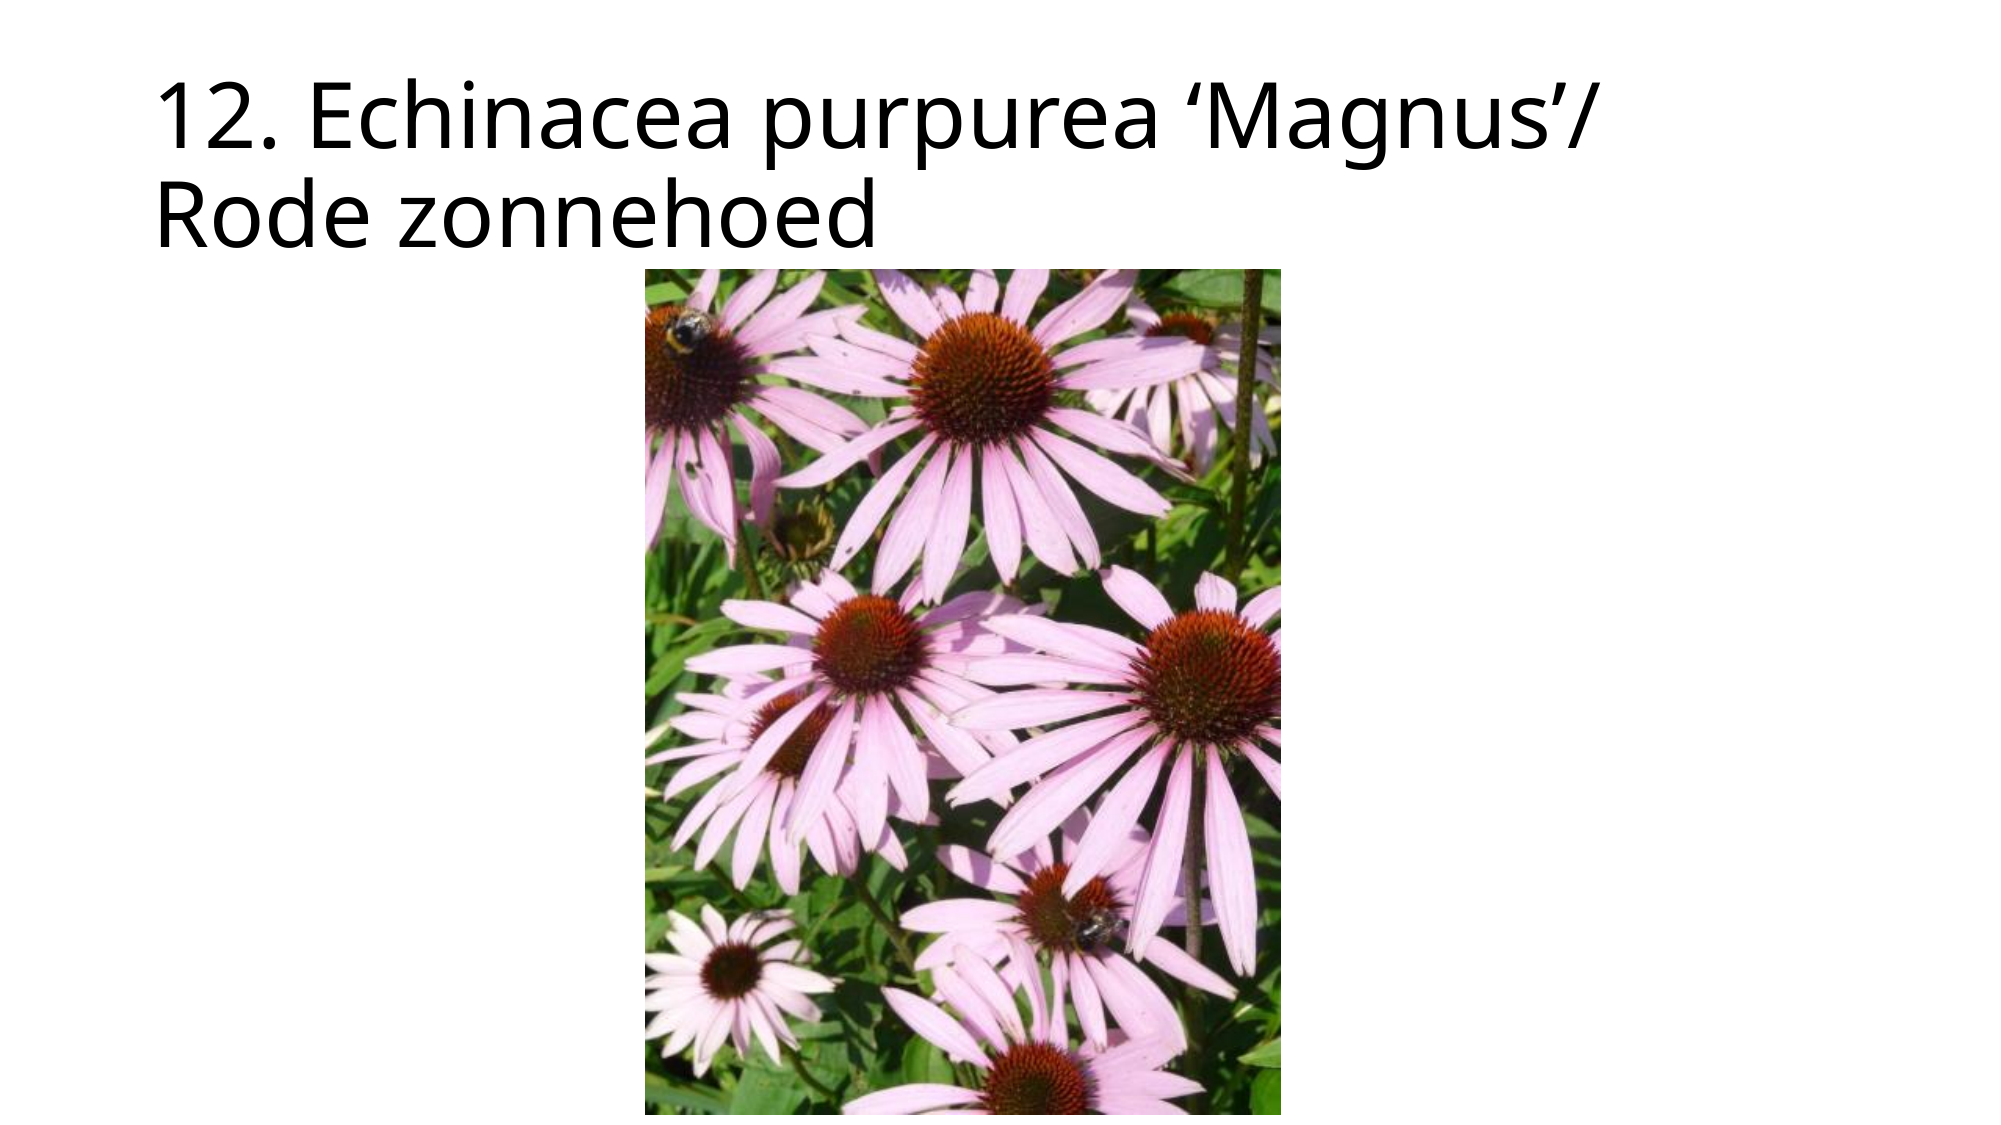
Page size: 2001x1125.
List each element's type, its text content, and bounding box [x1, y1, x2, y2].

picture [645, 269, 1281, 1115]
title 12. Echinacea purpurea ‘Magnus’/ Rode zonnehoed [137, 59, 1863, 278]
